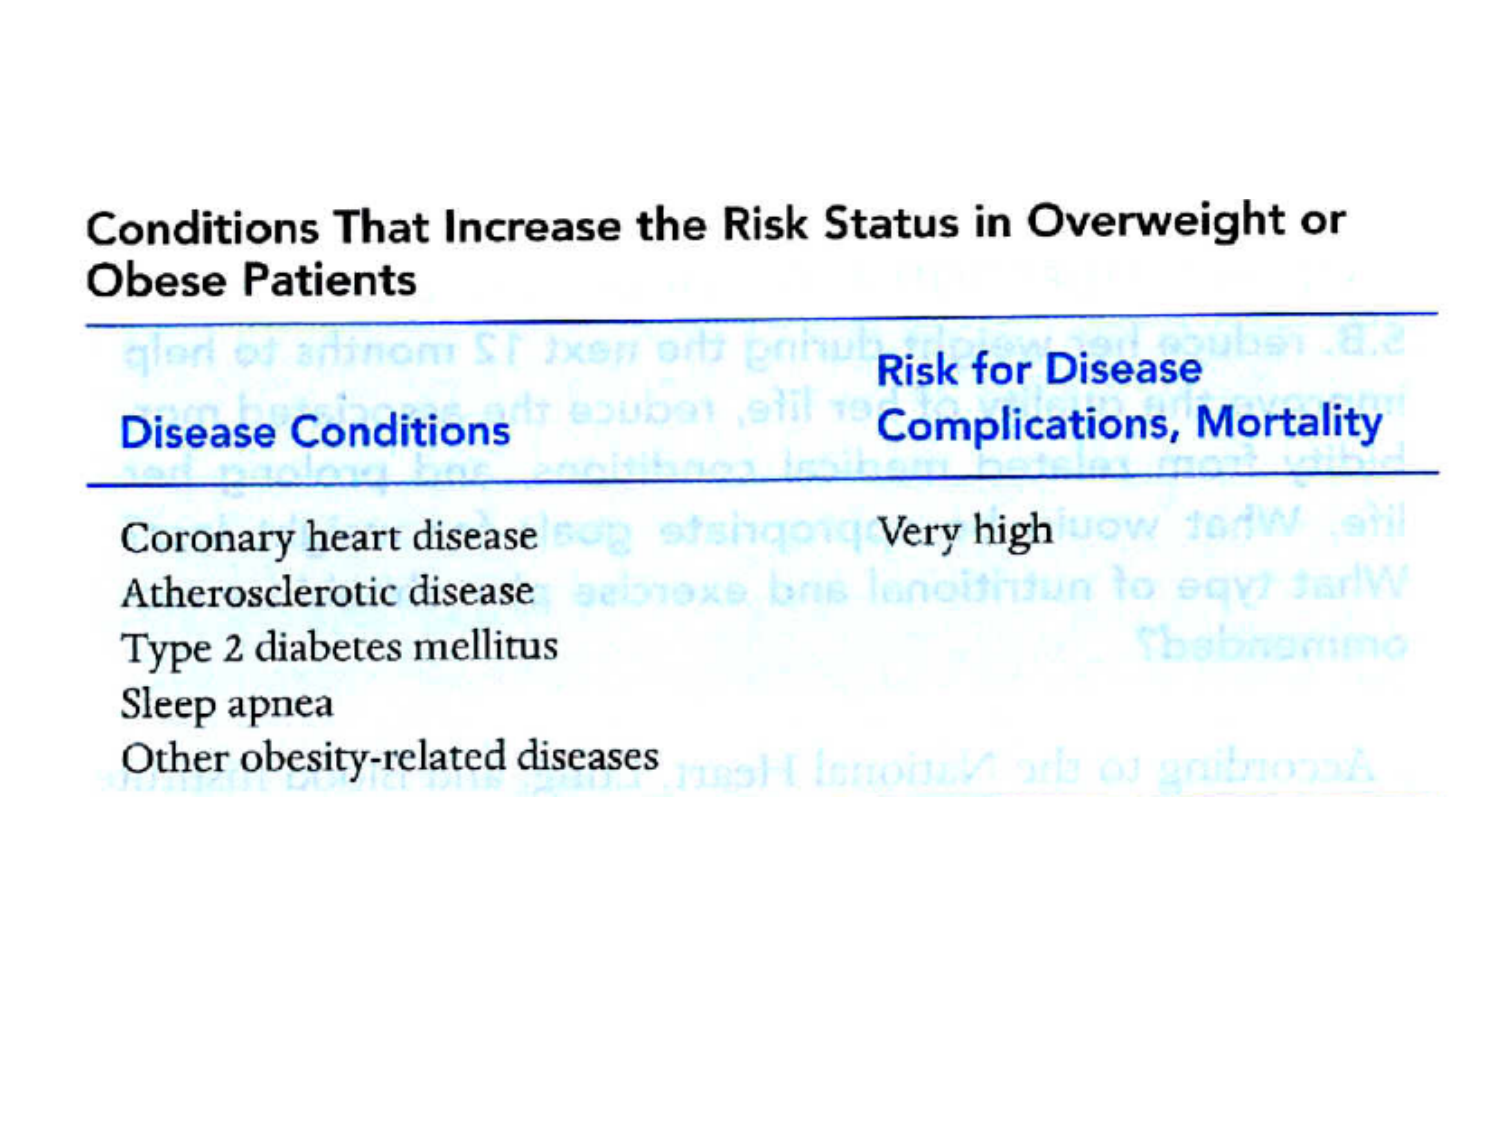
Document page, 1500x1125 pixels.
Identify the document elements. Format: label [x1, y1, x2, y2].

list [73, 198, 1450, 797]
